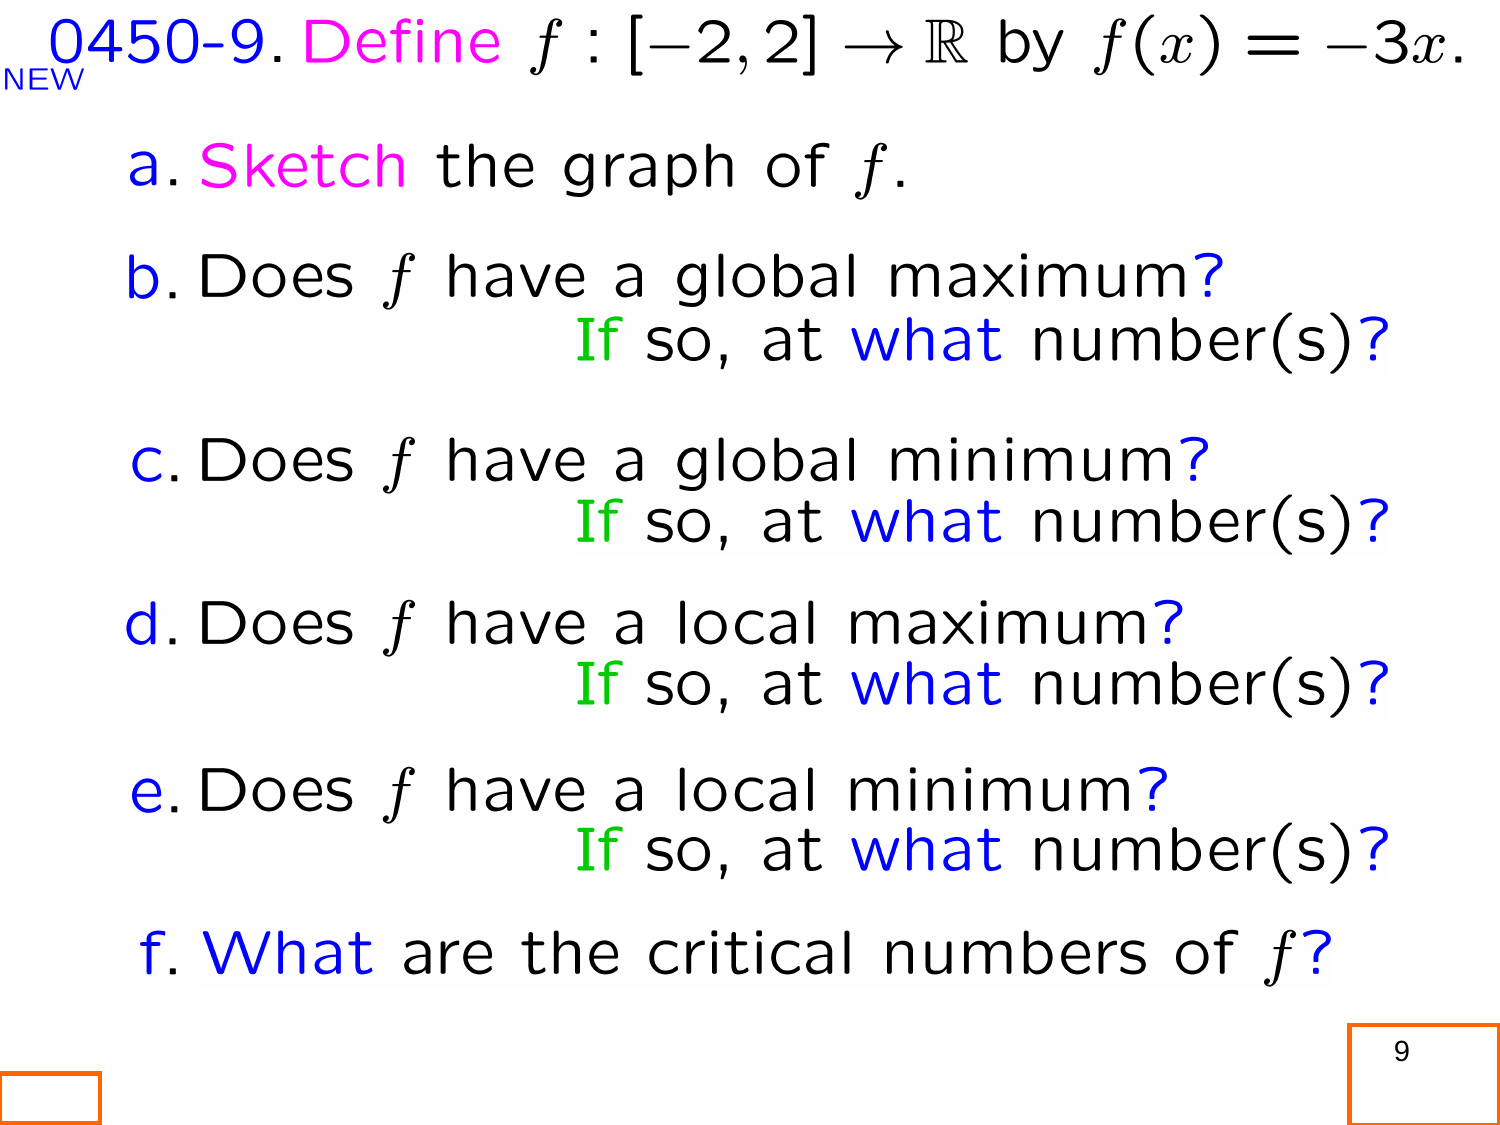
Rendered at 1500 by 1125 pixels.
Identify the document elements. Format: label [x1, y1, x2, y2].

picture [127, 251, 178, 299]
picture [575, 312, 1388, 375]
picture [199, 251, 1223, 311]
picture [199, 435, 1388, 557]
picture [130, 777, 178, 813]
picture [199, 928, 1332, 988]
picture [124, 598, 178, 646]
picture [4, 68, 85, 90]
picture [130, 447, 178, 483]
picture [304, 14, 1465, 77]
picture [140, 928, 178, 976]
picture [49, 18, 283, 66]
picture [199, 598, 1388, 720]
picture [127, 151, 178, 186]
text_box [1349, 1025, 1500, 1125]
text_box [0, 1073, 100, 1124]
picture [199, 140, 904, 201]
picture [199, 765, 1388, 885]
